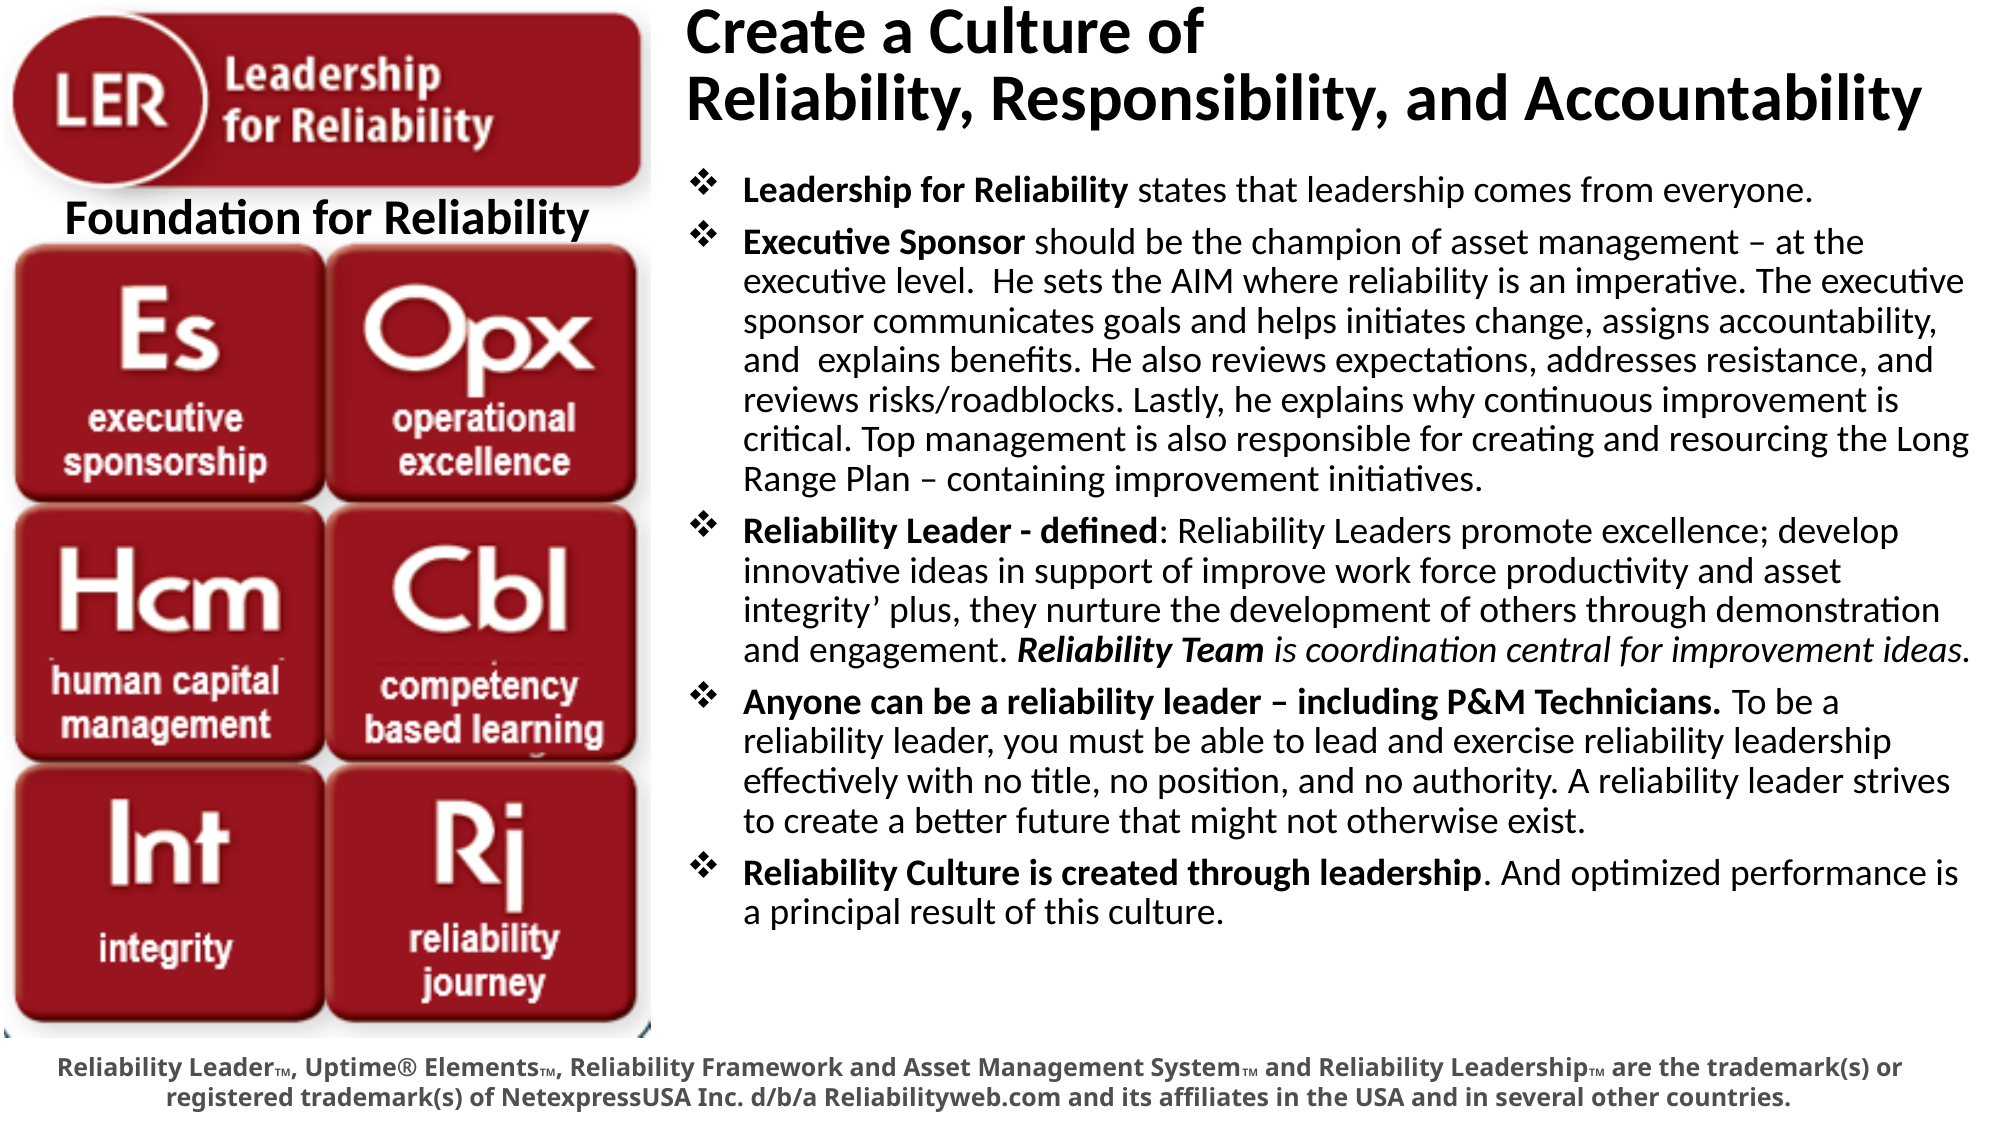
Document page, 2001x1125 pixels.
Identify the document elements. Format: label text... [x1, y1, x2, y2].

text_box Create a Culture of Reliability, Responsibility, and Accountability [679, 0, 2000, 153]
text_box Reliability LeaderTM, Uptime® ElementsTM, Reliability Framework and Asset Management SystemTM and Reliability LeadershipTM are the trademark(s) or registered trademark(s) of NetexpressUSA Inc. d/b/a Reliabilityweb.com and its affiliates in the USA and in several other countries. [0, 1043, 1960, 1119]
text_box Leadership for Reliability states that leadership comes from everyone. Executive Sponsor should be the champion of asset management – at the executive level. He sets the AIM where reliability is an imperative. The executive sponsor communicates goals and helps initiates change, assigns accountability, and explains benefits. He also reviews expectations, addresses resistance, and reviews risks/roadblocks. Lastly, he explains why continuous improvement is critical. Top management is also responsible for creating and resourcing the Long Range Plan – containing improvement initiatives. Reliability Leader - defined: Reliability Leaders promote excellence; develop innovative ideas in support of improve work force productivity and asset integrity’ plus, they nurture the development of others through demonstration and engagement. Reliability Team is coordination central for improvement ideas. Anyone can be a reliability leader – including P&M Technicians. To be a reliability leader, you must be able to lead and exercise reliability leadership effectively with no title, no position, and no authority. A reliability leader strives to create a better future that might not otherwise exist. Reliability Culture is created through leadership. And optimized performance is a principal result of this culture. [679, 169, 1989, 1025]
picture [4, 4, 651, 1038]
